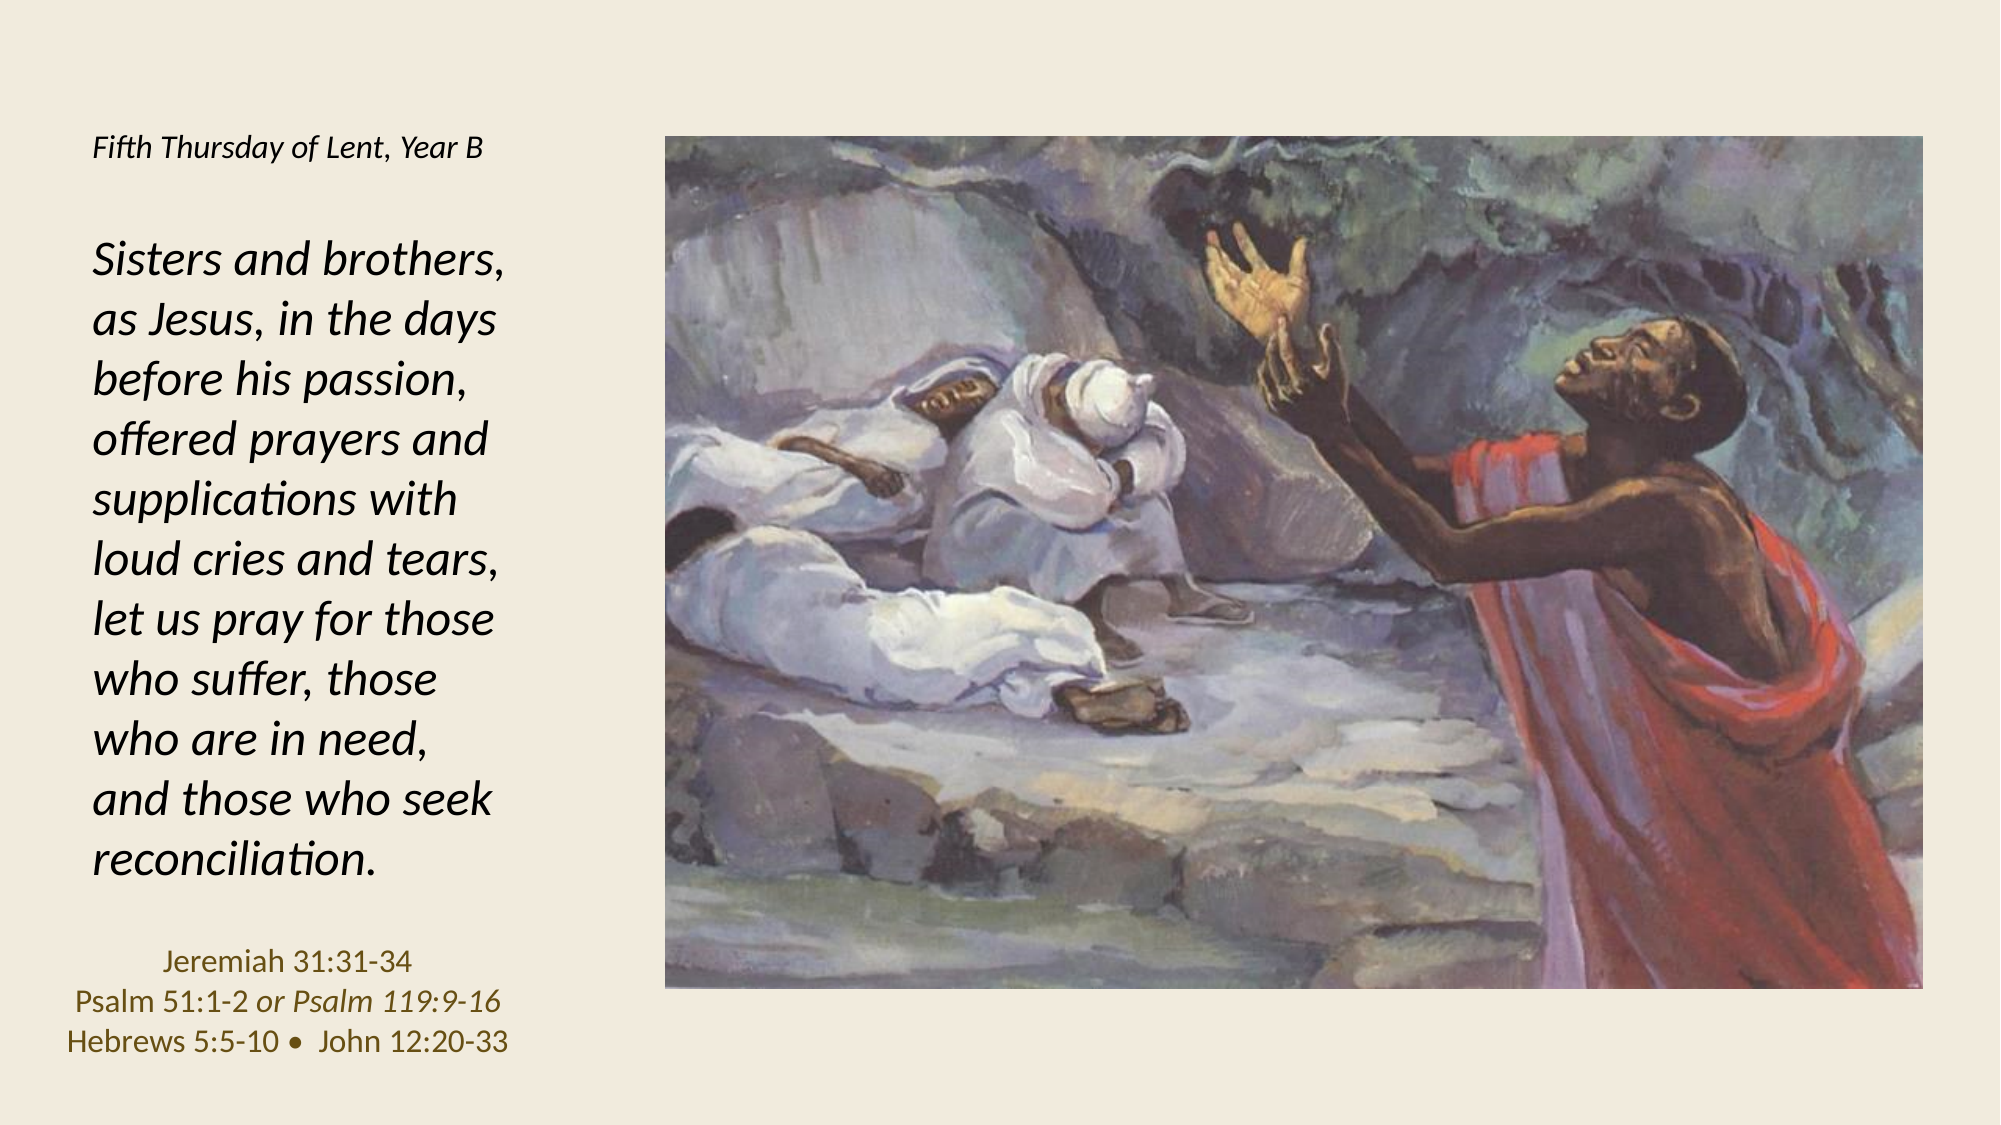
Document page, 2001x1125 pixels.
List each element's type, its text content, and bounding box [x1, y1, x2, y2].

picture [665, 136, 1923, 989]
text_box Jeremiah 31:31-34 Psalm 51:1-2 or Psalm 119:9-16 Hebrews 5:5-10 • John 12:20-33 [0, 931, 605, 1067]
text_box Fifth Thursday of Lent, Year B Sisters and brothers, as Jesus, in the days before his passion, offered prayers and supplications with loud cries and tears, let us pray for those who suffer, those who are in need, and those who seek reconciliation. [77, 117, 528, 893]
